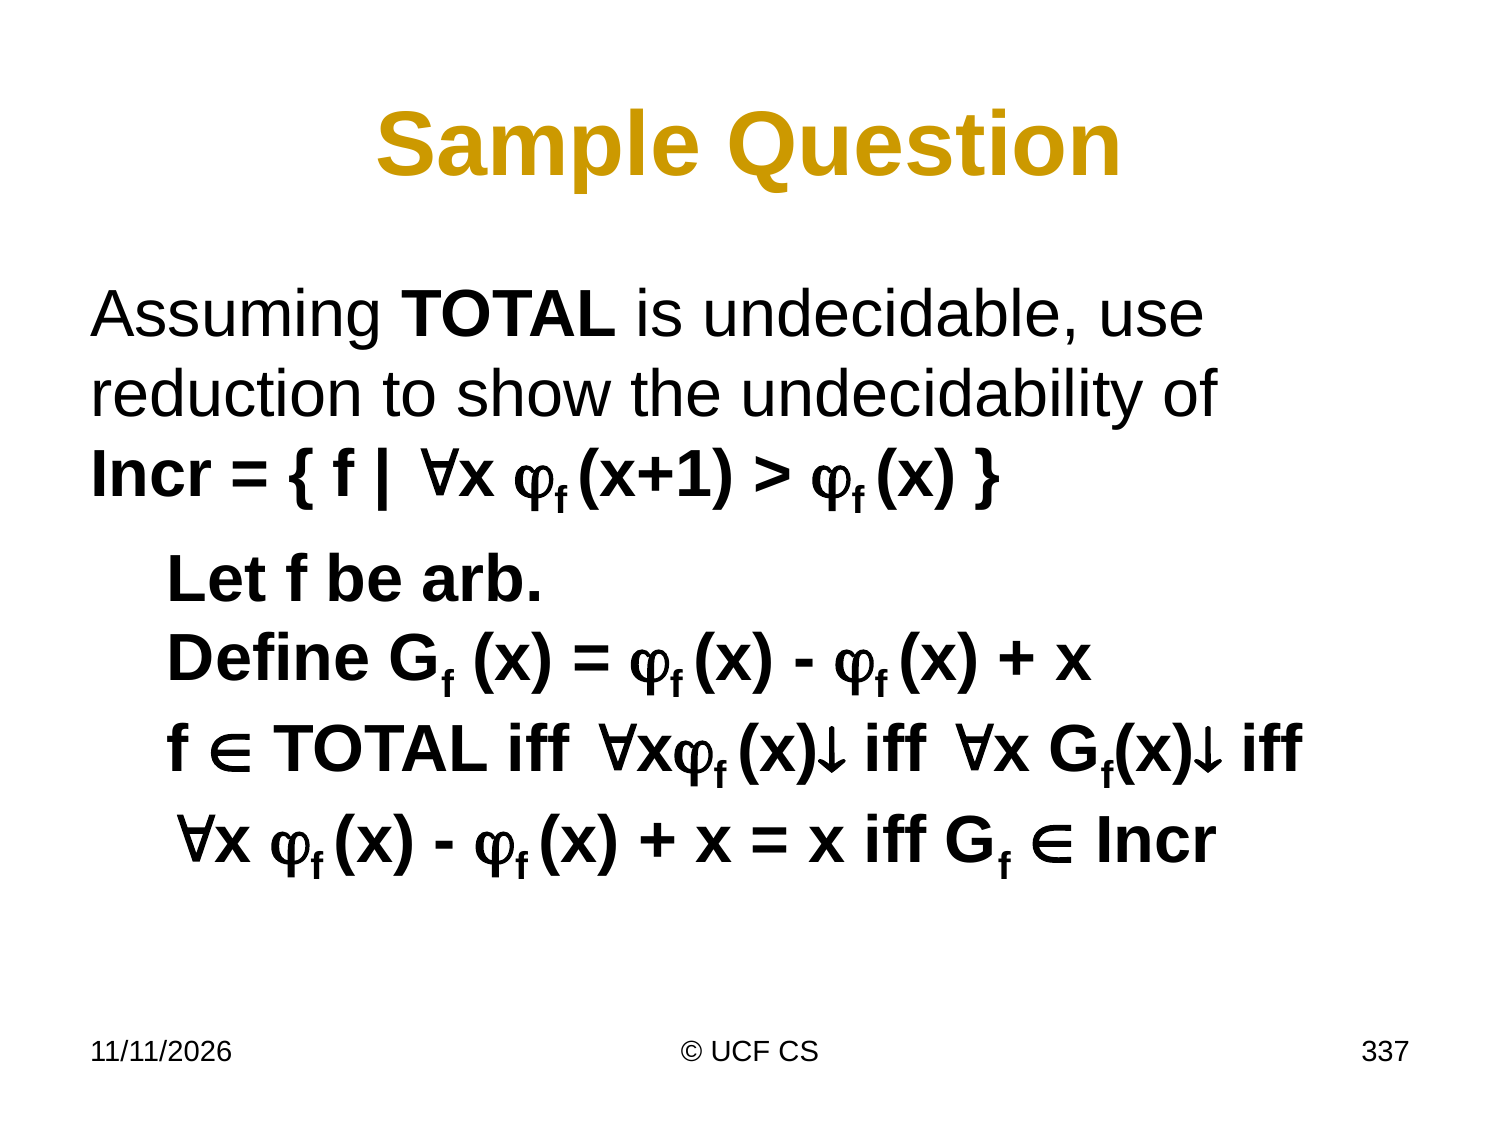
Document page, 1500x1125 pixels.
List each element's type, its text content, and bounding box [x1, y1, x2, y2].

list Assuming TOTAL is undecidable, use reduction to show the undecidability of Incr = { f | x f (x+1) > f (x) } Let f be arb. Define Gf (x) = f (x) - f (x) + x f  TOTAL iff xf (x) iff x Gf(x) iff x f (x) - f (x) + x = x iff Gf  Incr [75, 262, 1425, 1005]
footer © UCF CS [512, 1024, 988, 1103]
title Sample Question [75, 45, 1425, 233]
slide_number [74, 1024, 426, 1103]
slide_number 337 [1074, 1024, 1426, 1103]
